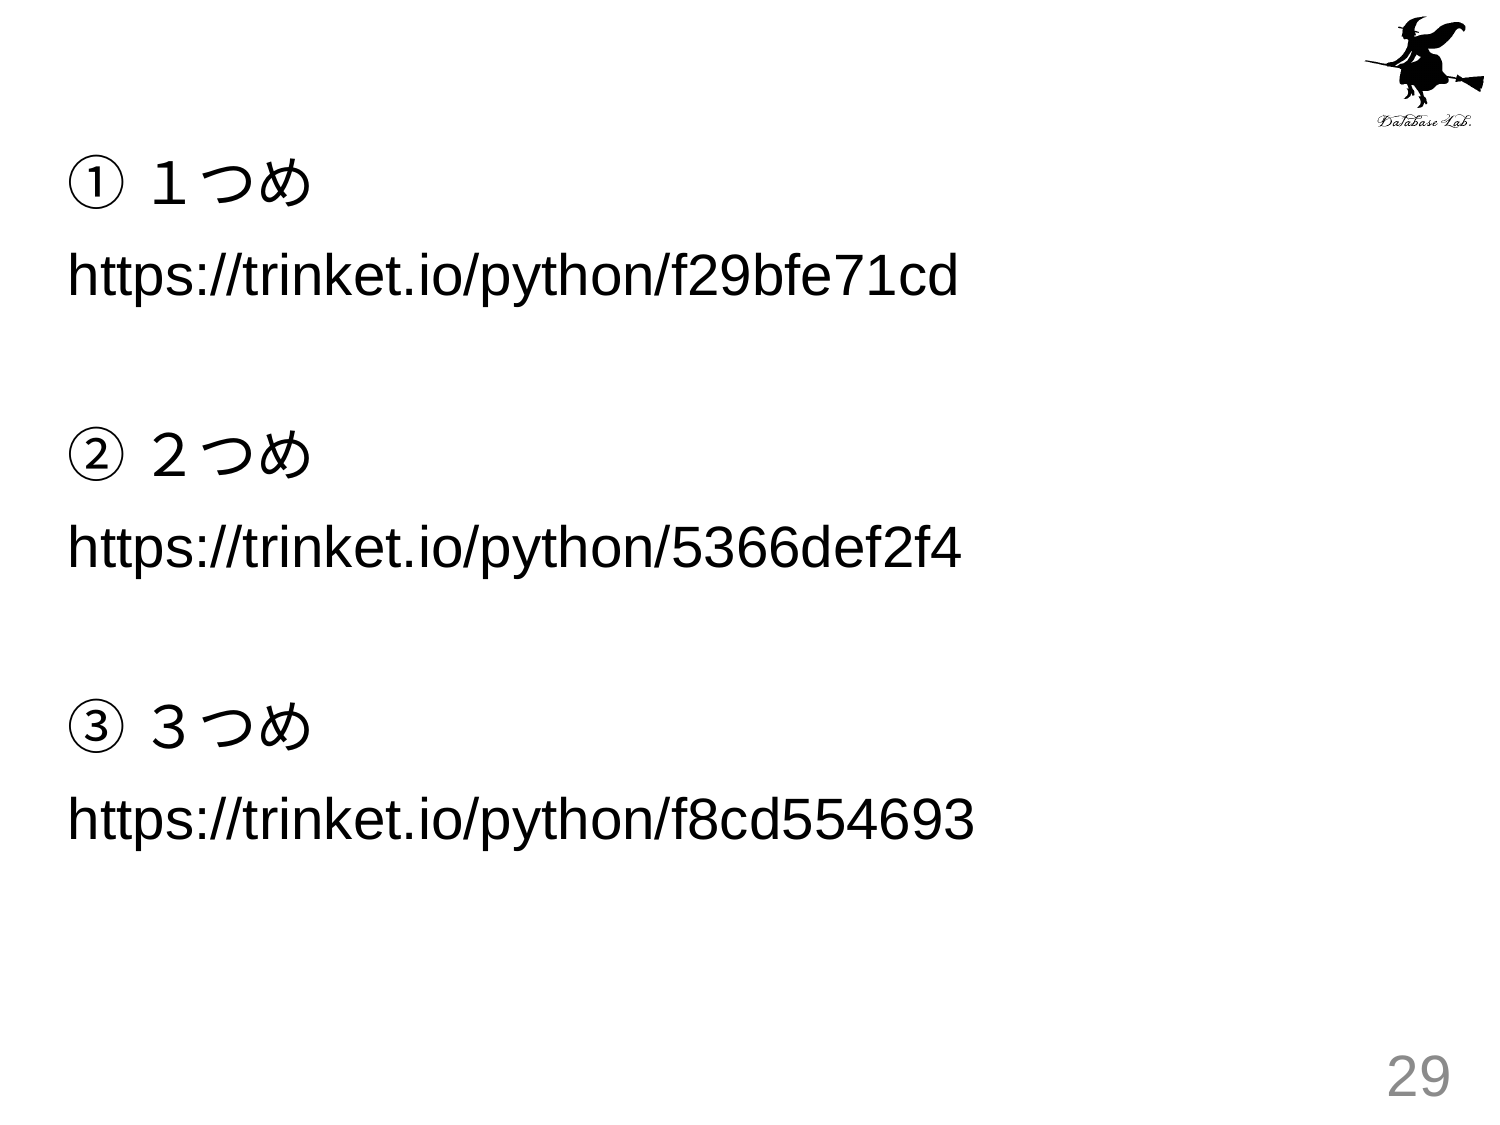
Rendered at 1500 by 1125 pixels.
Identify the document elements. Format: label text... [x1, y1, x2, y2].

picture [1362, 14, 1486, 130]
slide_number 29 [1129, 1042, 1467, 1103]
list ①１つめ https://trinket.io/python/f29bfe71cd ②２つめ https://trinket.io/python/5366def2f4 ③３つめ https://trinket.io/python/f8cd554693 [52, 138, 1441, 1014]
